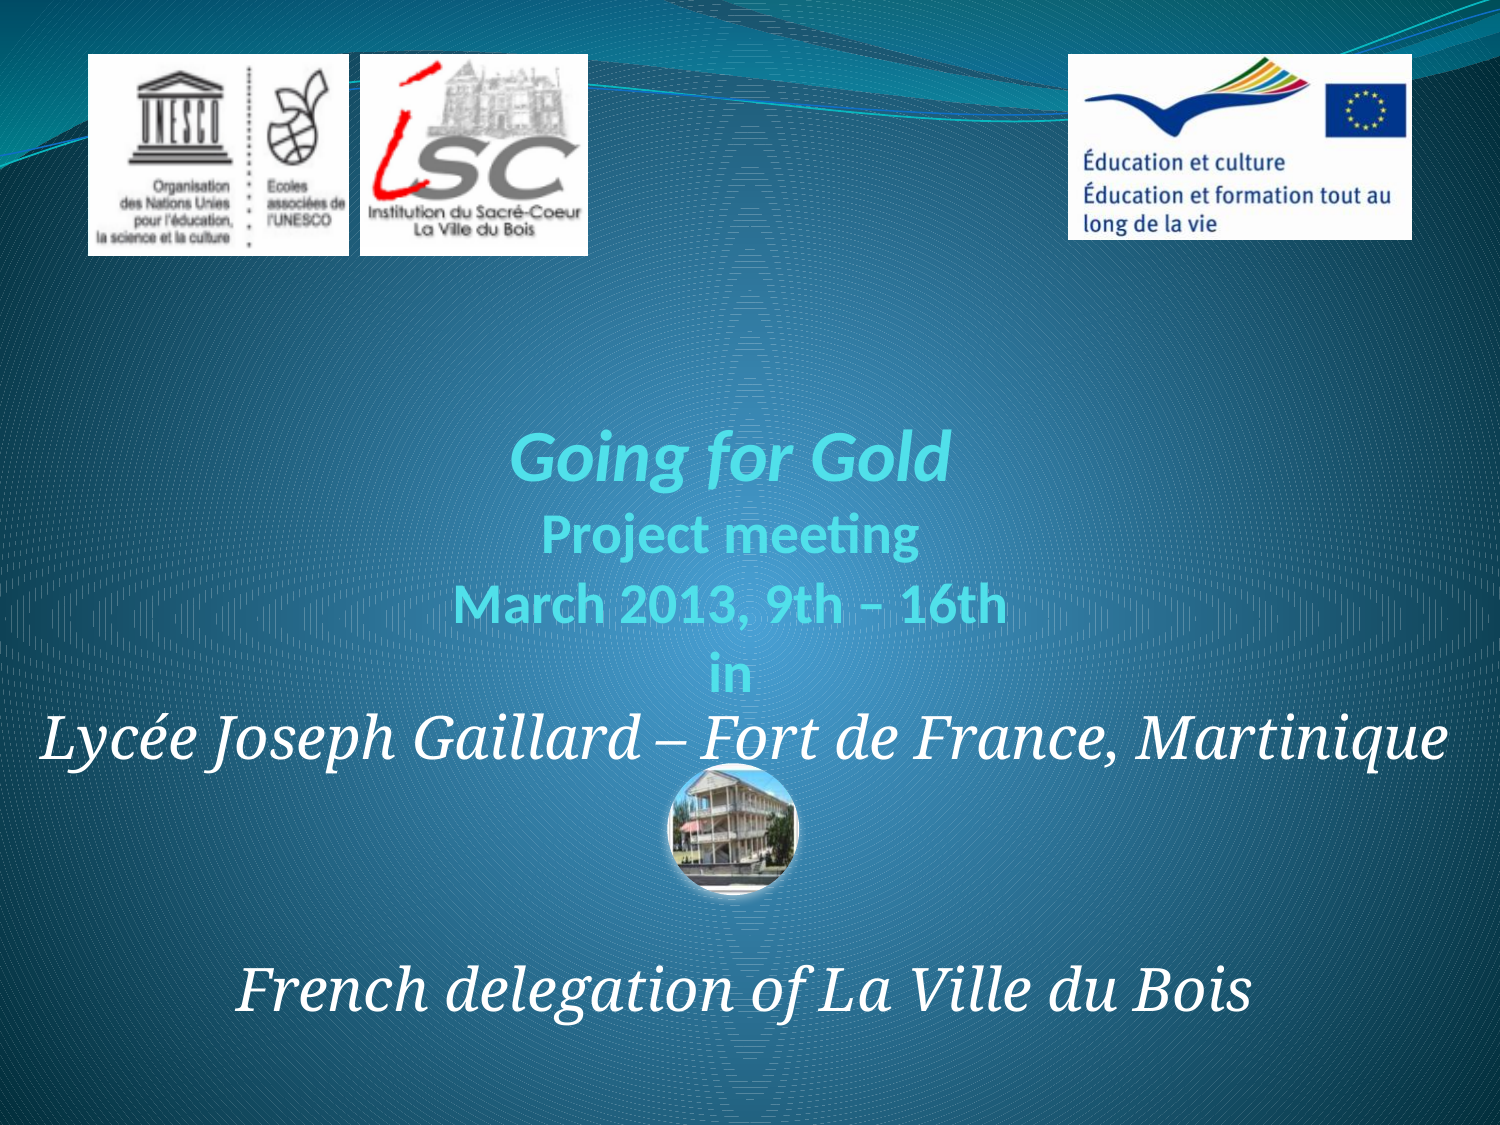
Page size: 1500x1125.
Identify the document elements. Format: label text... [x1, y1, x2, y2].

subtitle Lycée Joseph Gaillard – Fort de France, Martinique French delegation of La Ville du Bois [0, 692, 1500, 1035]
text_box [667, 763, 800, 896]
title Going for Gold Project meeting March 2013, 9th – 16th in [88, 404, 1377, 692]
picture [1068, 54, 1413, 241]
picture [88, 54, 349, 256]
picture [359, 54, 588, 256]
